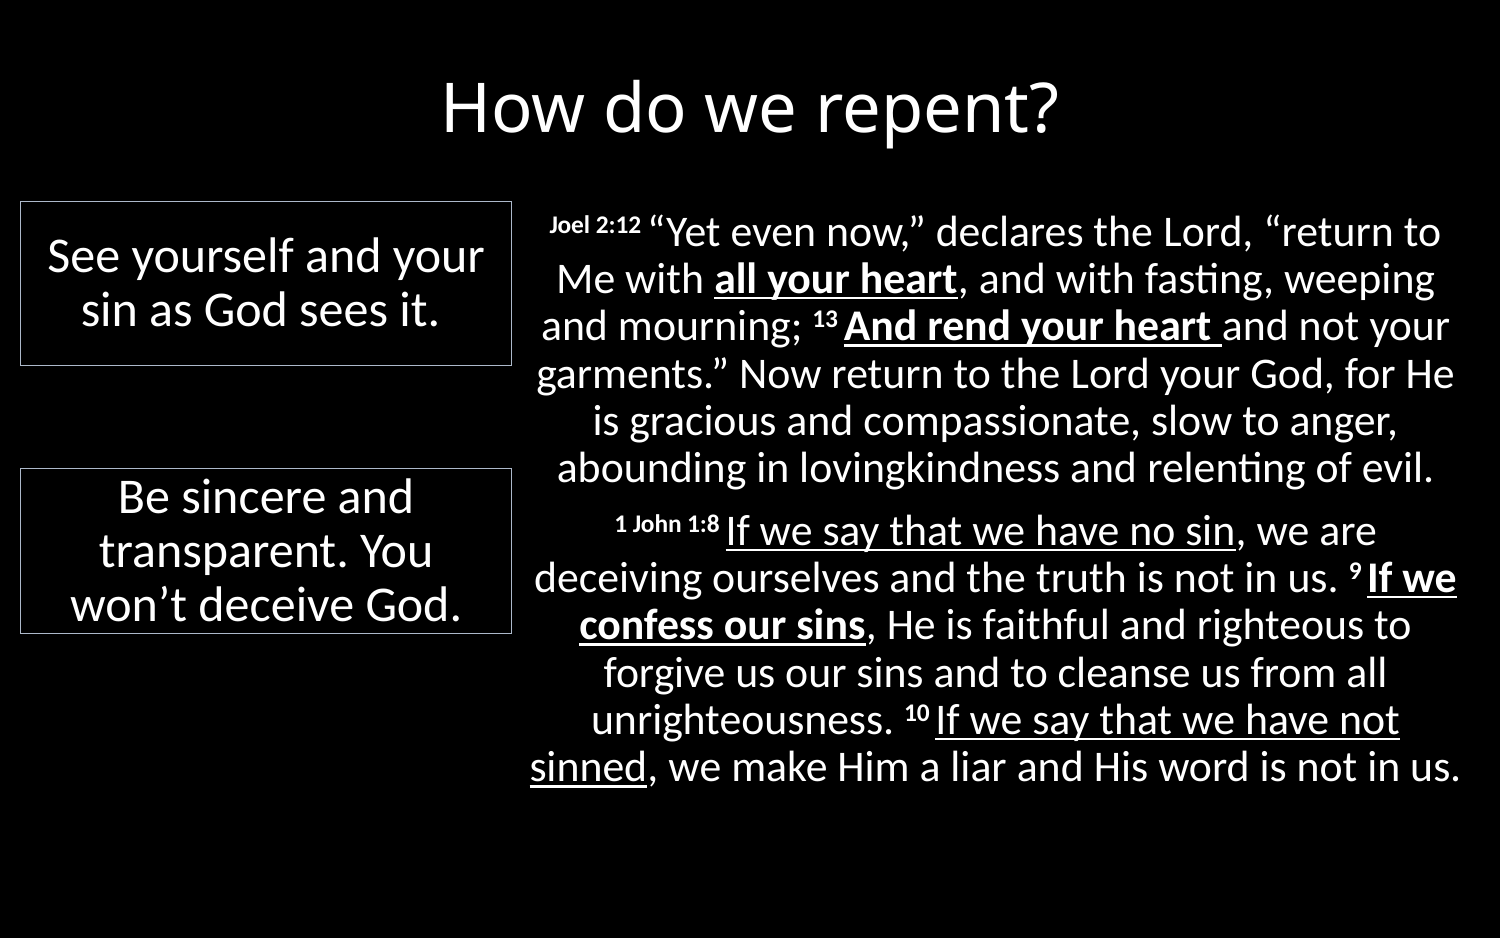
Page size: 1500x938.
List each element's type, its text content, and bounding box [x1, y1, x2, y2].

title How do we repent? [103, 19, 1397, 201]
list See yourself and your sin as God sees it. [20, 201, 511, 366]
list Joel 2:12 “Yet even now,” declares the Lord, “return to Me with all your heart, and with fasting, weeping and mourning; 13 And rend your heart and not your garments.” Now return to the Lord your God, for He is gracious and compassionate, slow to anger, abounding in lovingkindness and relenting of evil. 1 John 1:8 If we say that we have no sin, we are deceiving ourselves and the truth is not in us. 9 If we confess our sins, He is faithful and righteous to forgive us our sins and to cleanse us from all unrighteousness. 10 If we say that we have not sinned, we make Him a liar and His word is not in us. [511, 201, 1480, 938]
text_box Be sincere and transparent. You won’t deceive God. [20, 468, 512, 634]
